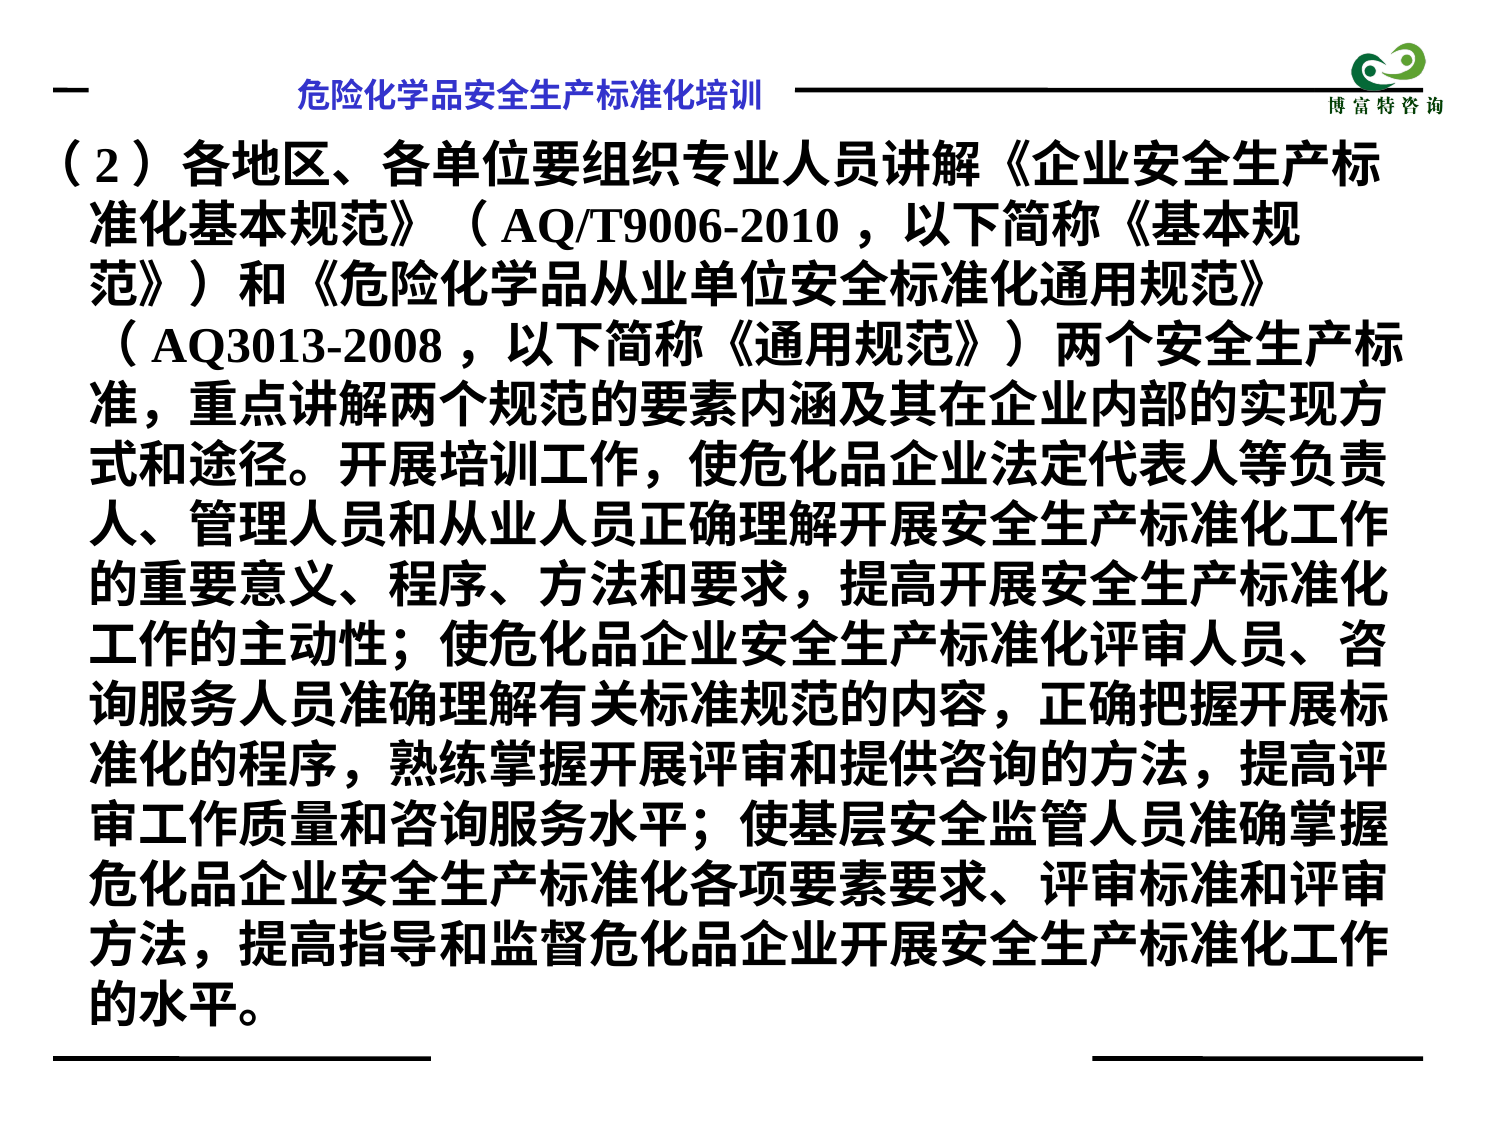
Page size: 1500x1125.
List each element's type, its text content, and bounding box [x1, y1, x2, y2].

picture [1314, 42, 1462, 117]
list （2）各地区、各单位要组织专业人员讲解《企业安全生产标准化基本规范》（AQ/T9006-2010，以下简称《基本规范》）和《危险化学品从业单位安全标准化通用规范》（AQ3013-2008，以下简称《通用规范》）两个安全生产标准，重点讲解两个规范的要素内涵及其在企业内部的实现方式和途径。开展培训工作，使危化品企业法定代表人等负责人、管理人员和从业人员正确理解开展安全生产标准化工作的重要意义、程序、方法和要求，提高开展安全生产标准化工作的主动性；使危化品企业安全生产标准化评审人员、咨询服务人员准确理解有关标准规范的内容，正确把握开展标准化的程序，熟练掌握开展评审和提供咨询的方法，提高评审工作质量和咨询服务水平；使基层安全监管人员准确掌握危化品企业安全生产标准化各项要素要求、评审标准和评审方法，提高指导和监督危化品企业开展安全生产标准化工作的水平。 [17, 125, 1436, 1036]
